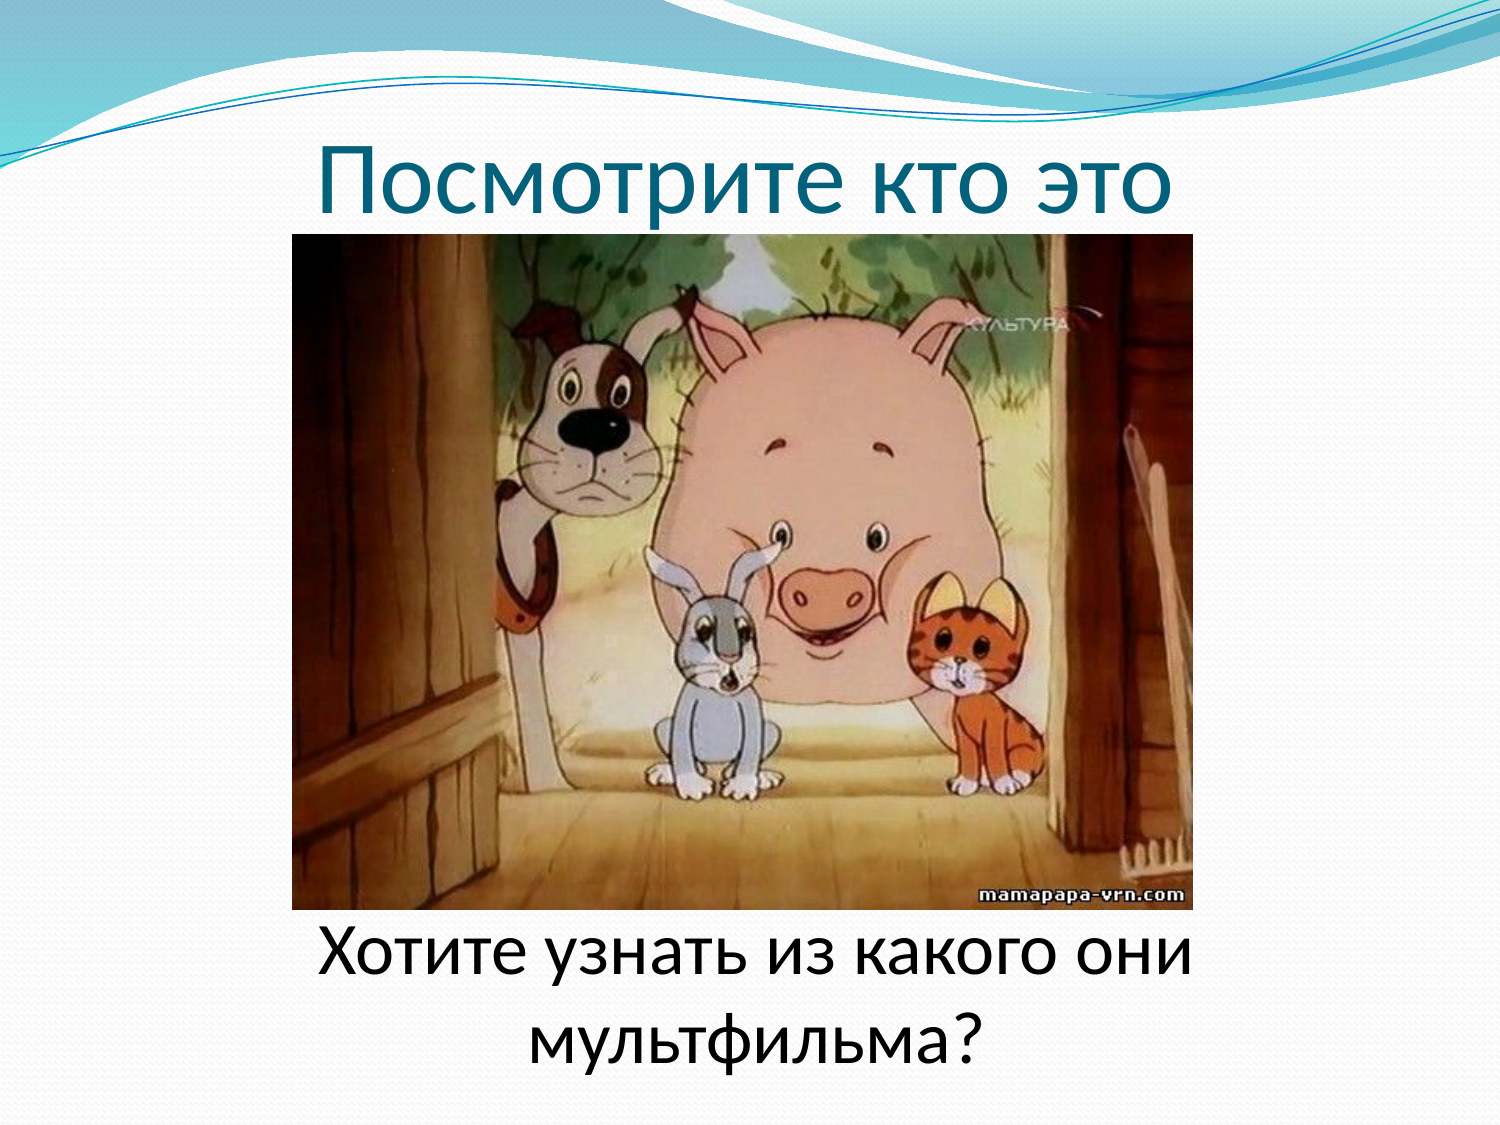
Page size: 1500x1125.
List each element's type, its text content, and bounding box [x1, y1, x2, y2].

title Посмотрите кто это [70, 46, 1421, 235]
text_box Хотите узнать из какого они мультфильма? [81, 890, 1432, 1079]
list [292, 234, 1194, 910]
